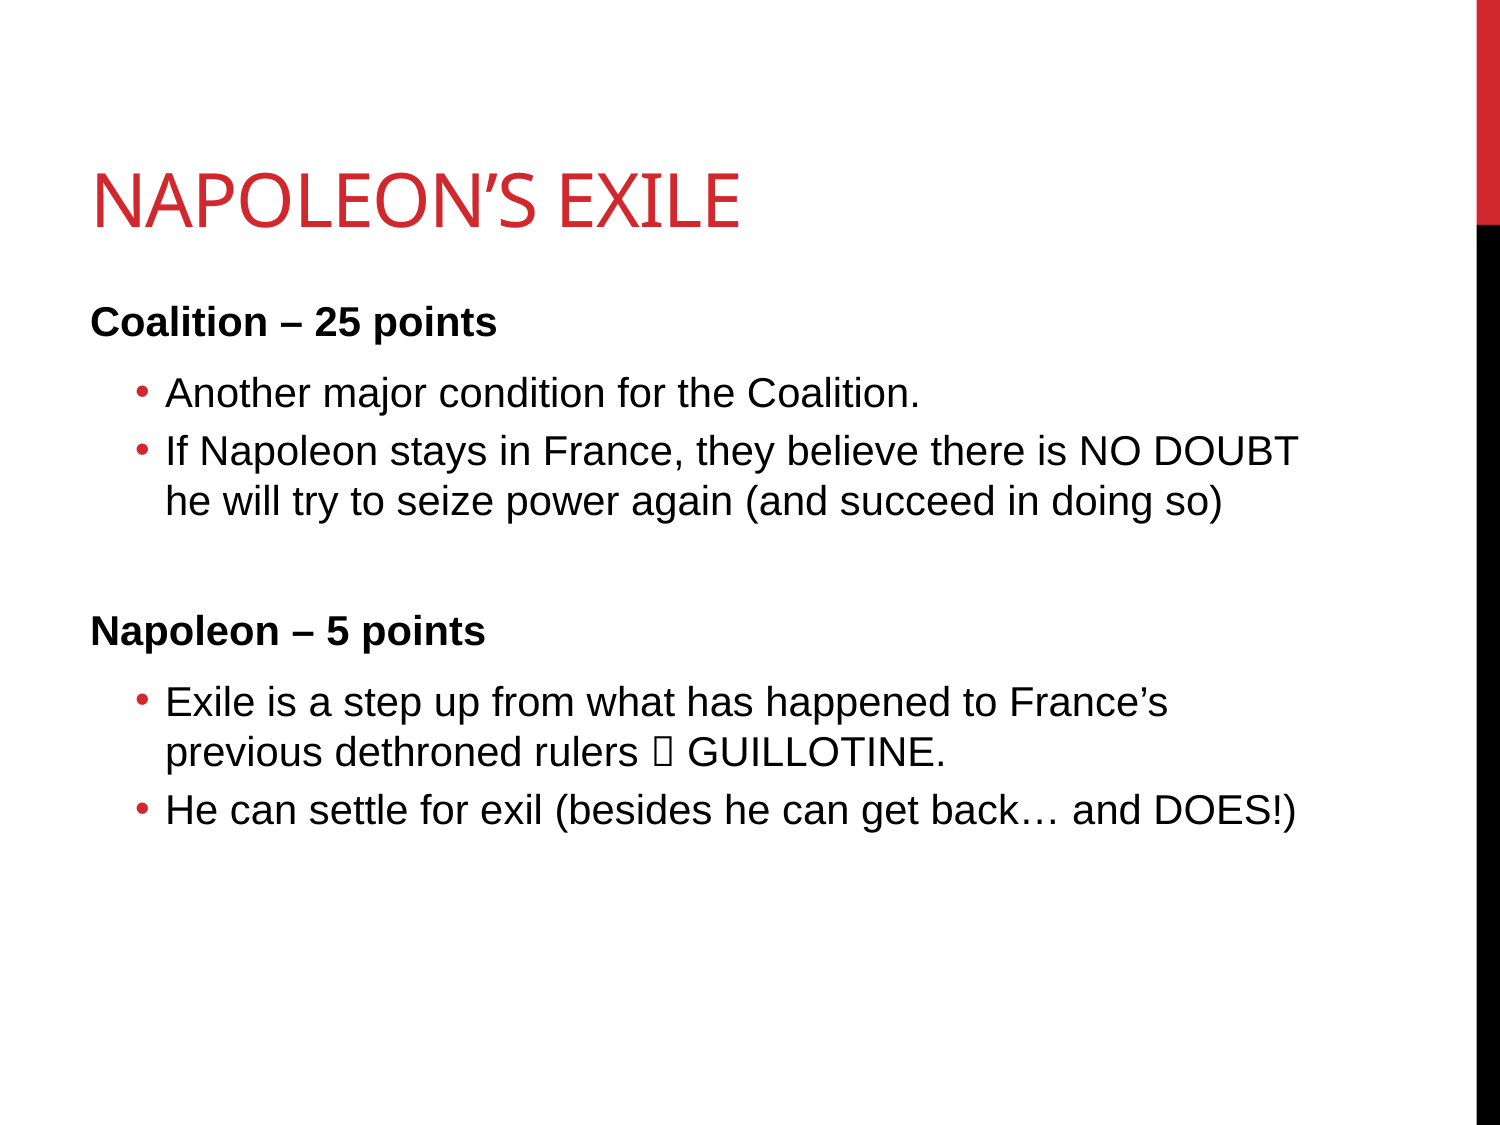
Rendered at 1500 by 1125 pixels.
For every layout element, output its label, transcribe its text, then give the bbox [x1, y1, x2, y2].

list Coalition – 25 points Another major condition for the Coalition. If Napoleon stays in France, they believe there is NO DOUBT he will try to seize power again (and succeed in doing so) Napoleon – 5 points Exile is a step up from what has happened to France’s previous dethroned rulers  GUILLOTINE. He can settle for exil (besides he can get back… and DOES!) [75, 287, 1325, 1005]
title Napoleon’s Exile [75, 25, 1025, 250]
